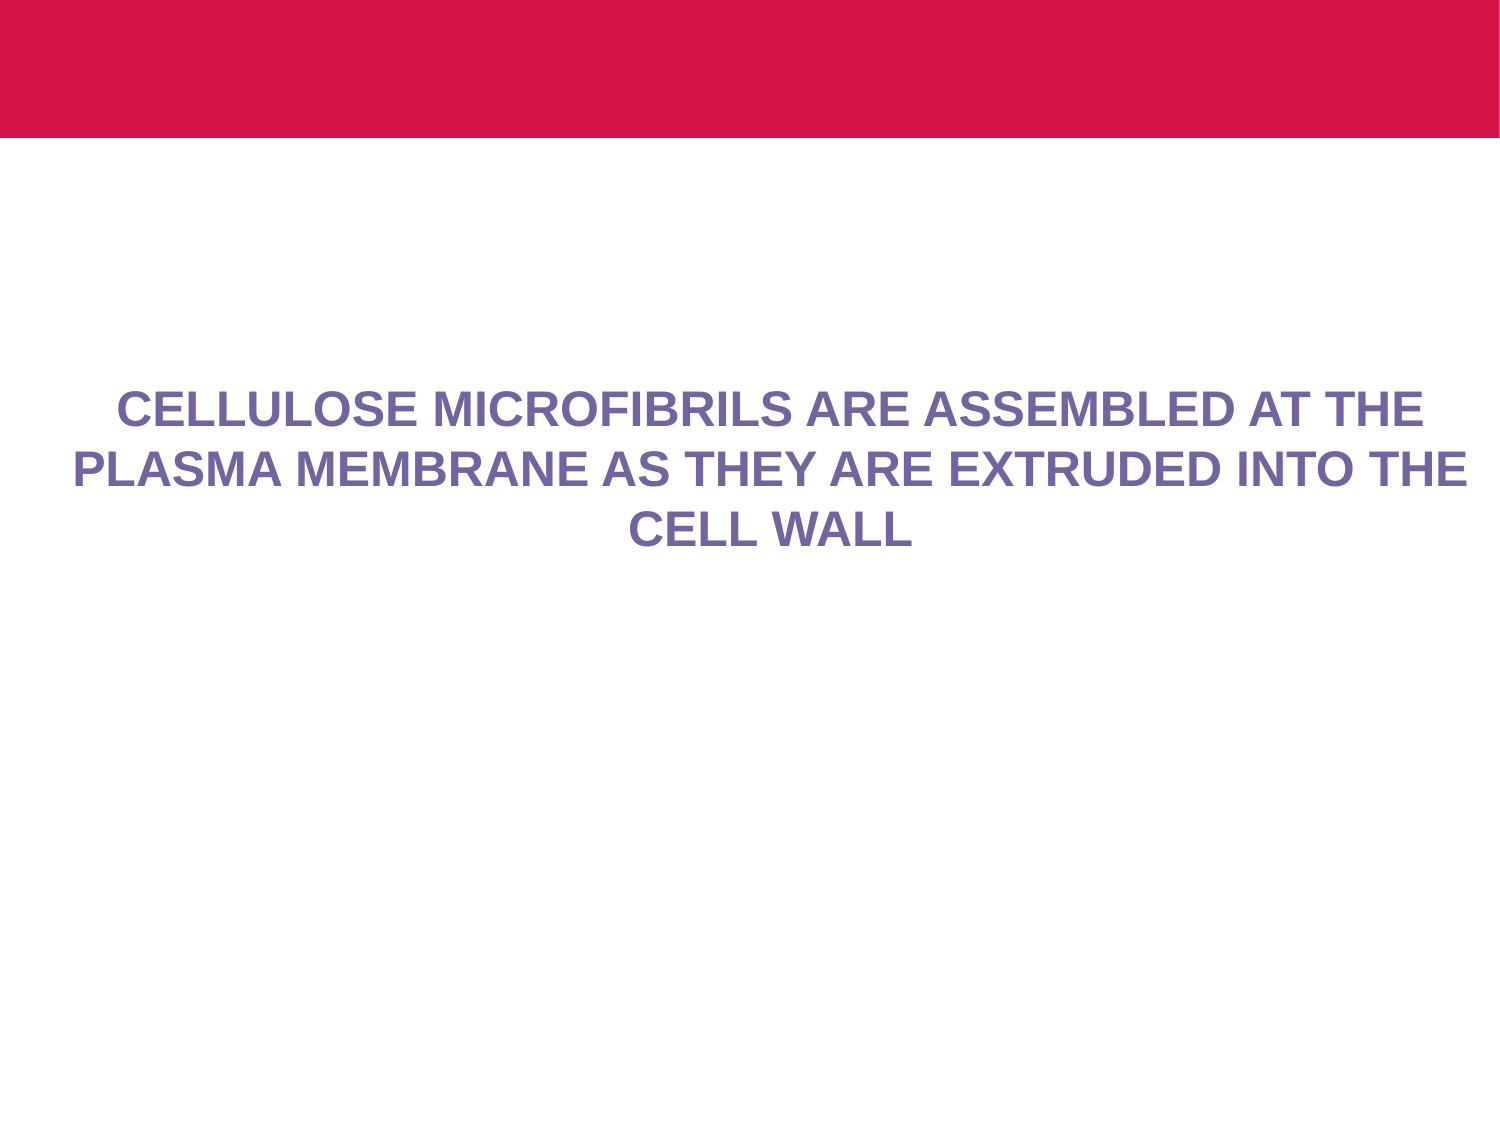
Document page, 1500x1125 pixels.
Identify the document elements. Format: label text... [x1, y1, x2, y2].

picture [0, 0, 1500, 138]
text_box CELLULOSE MICROFIBRILS ARE ASSEMBLED AT THE PLASMA MEMBRANE AS THEY ARE EXTRUDED INTO THE CELL WALL [0, 368, 1500, 564]
